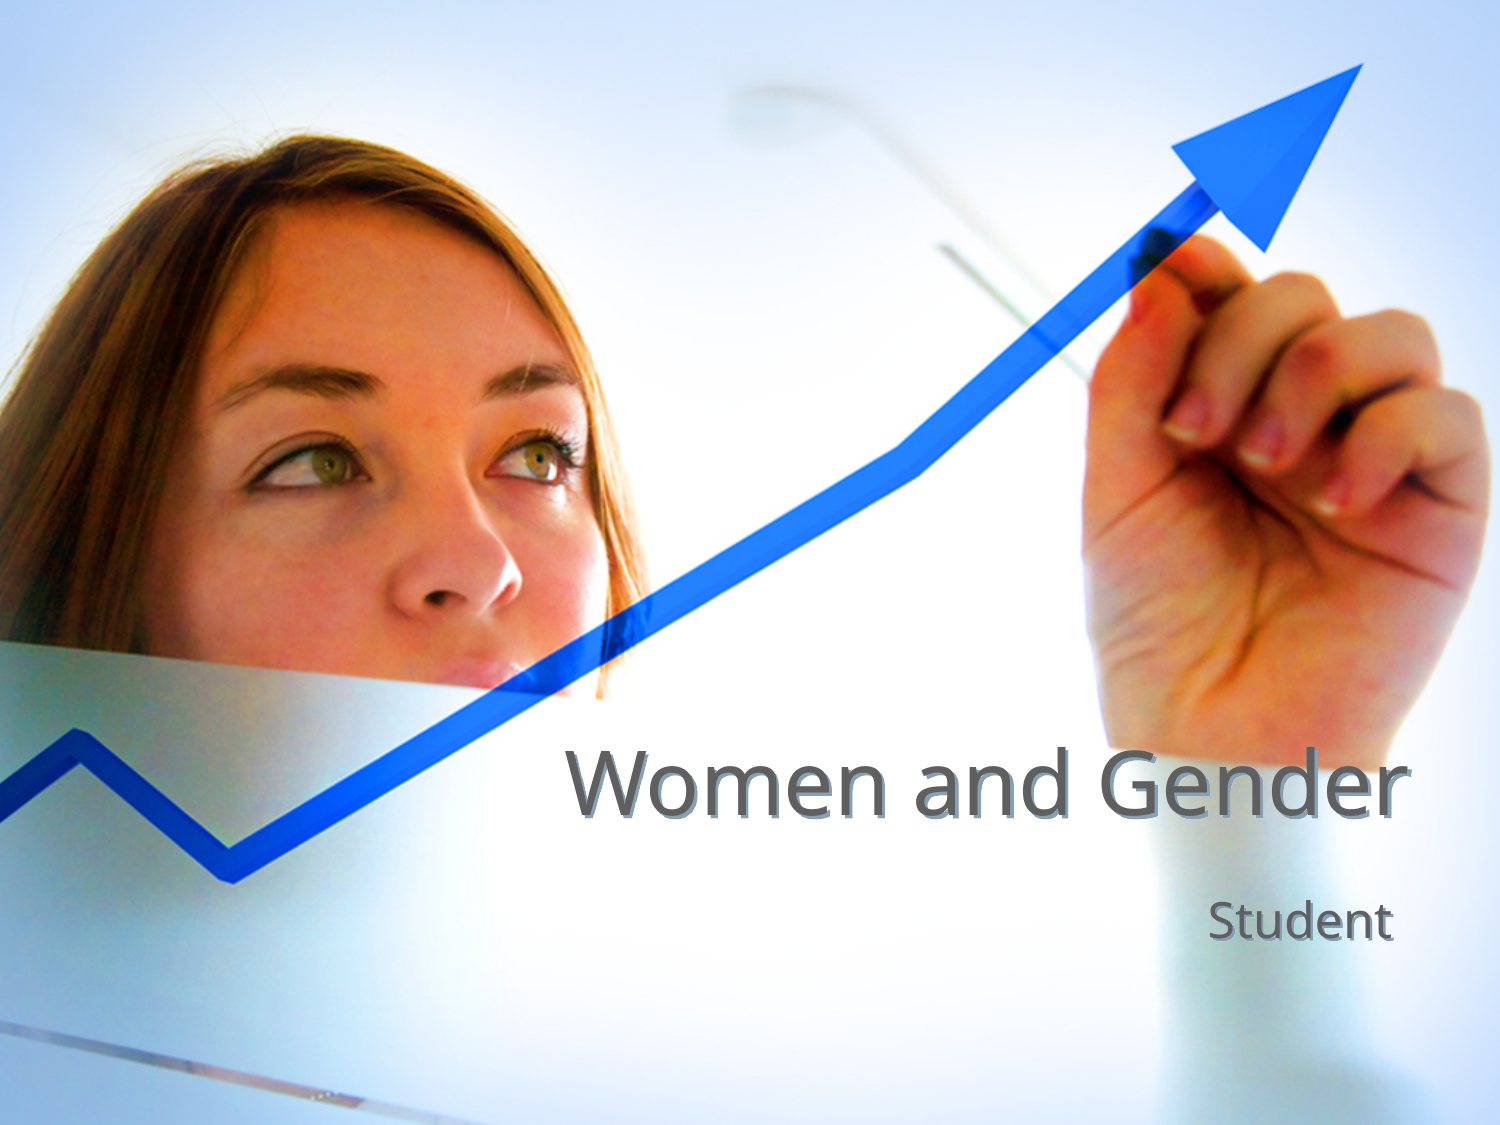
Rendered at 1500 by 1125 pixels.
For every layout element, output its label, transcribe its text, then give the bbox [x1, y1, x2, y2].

picture [0, 0, 1500, 1125]
subtitle Student [932, 881, 1408, 969]
title Women and Gender [324, 712, 1425, 848]
